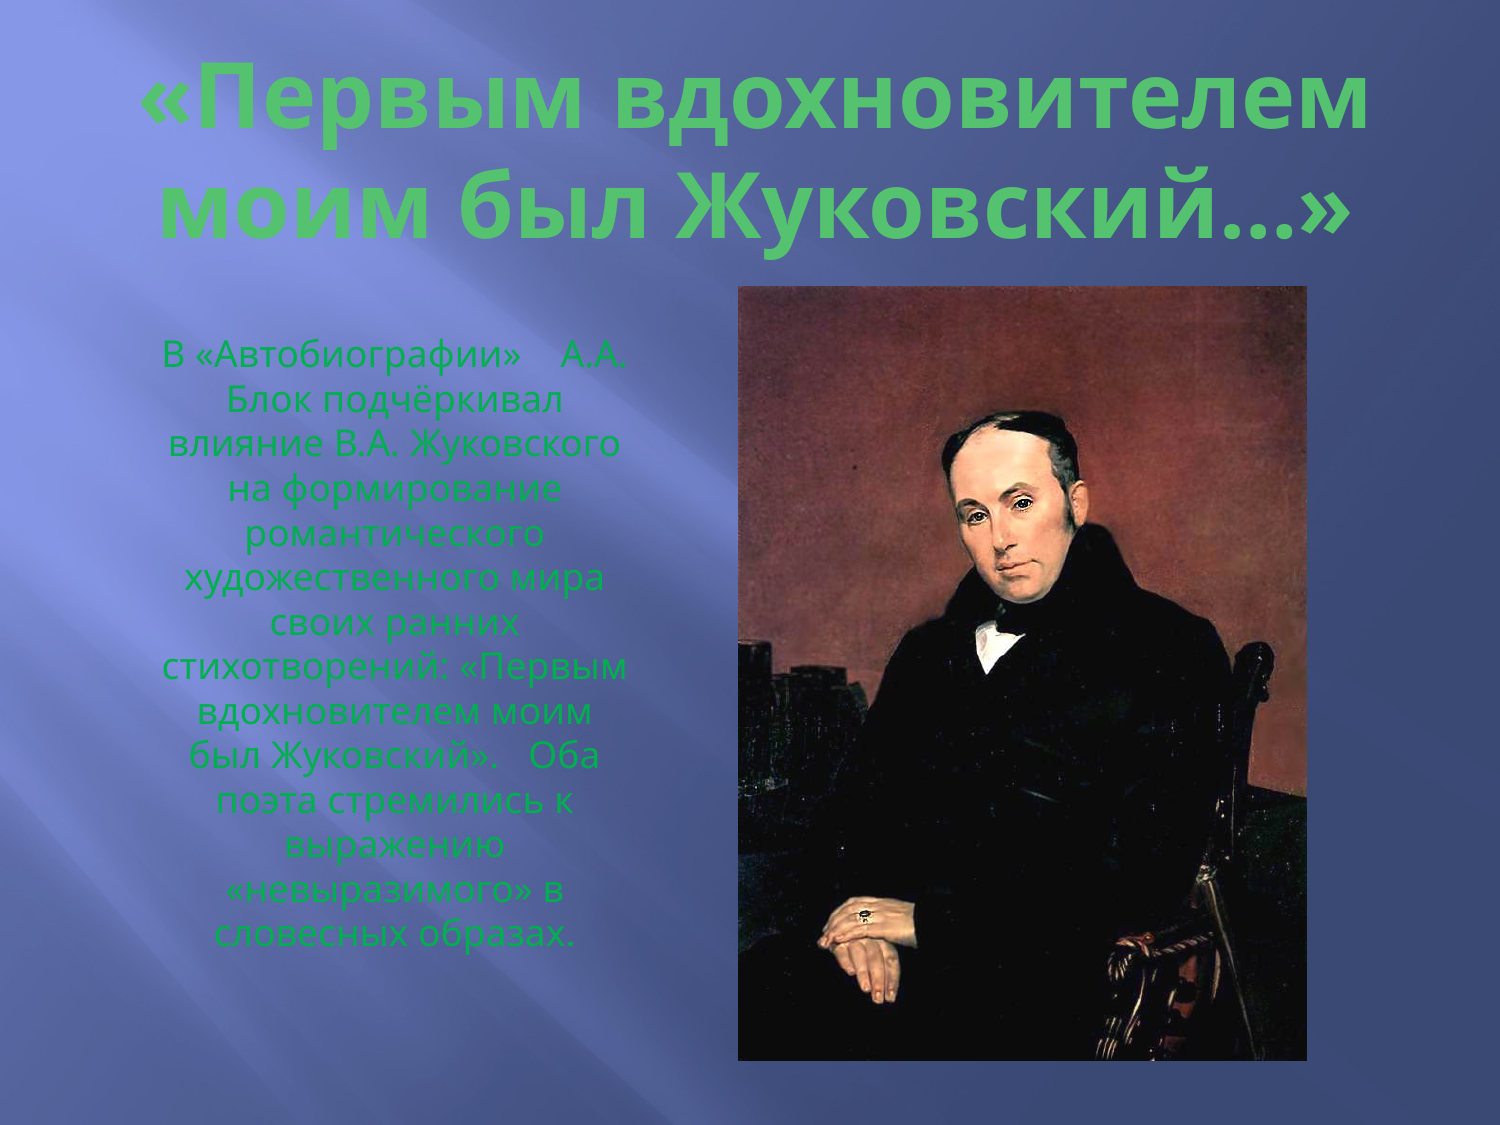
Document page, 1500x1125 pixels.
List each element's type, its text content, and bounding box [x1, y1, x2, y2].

title «Первым вдохновителем моим был Жуковский…» [76, 0, 1436, 258]
picture [737, 286, 1307, 1061]
list В «Автобиографии» А.А. Блок подчёркивал влияние В.А. Жуковского на формирование романтического художественного мира своих ранних стихотворений: «Первым вдохновителем моим был Жуковский». Оба поэта стремились к выражению «невыразимого» в словесных образах. [135, 323, 644, 1032]
